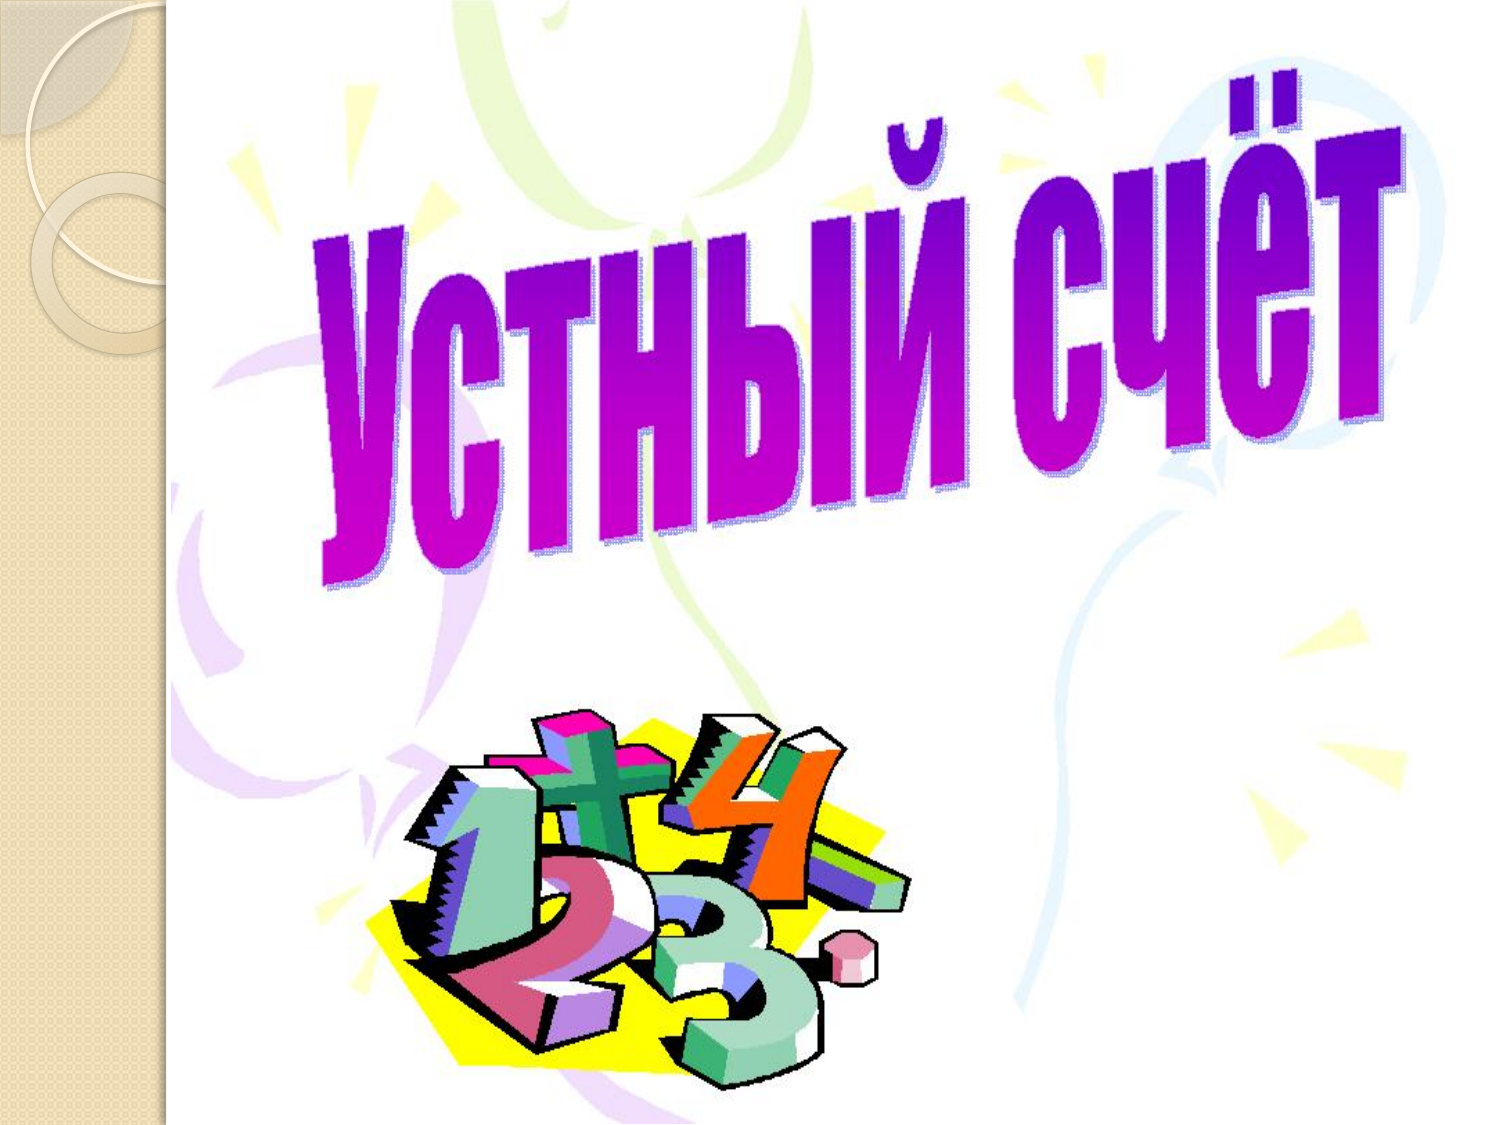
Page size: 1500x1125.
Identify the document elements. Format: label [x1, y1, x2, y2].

picture [170, 0, 1499, 1124]
